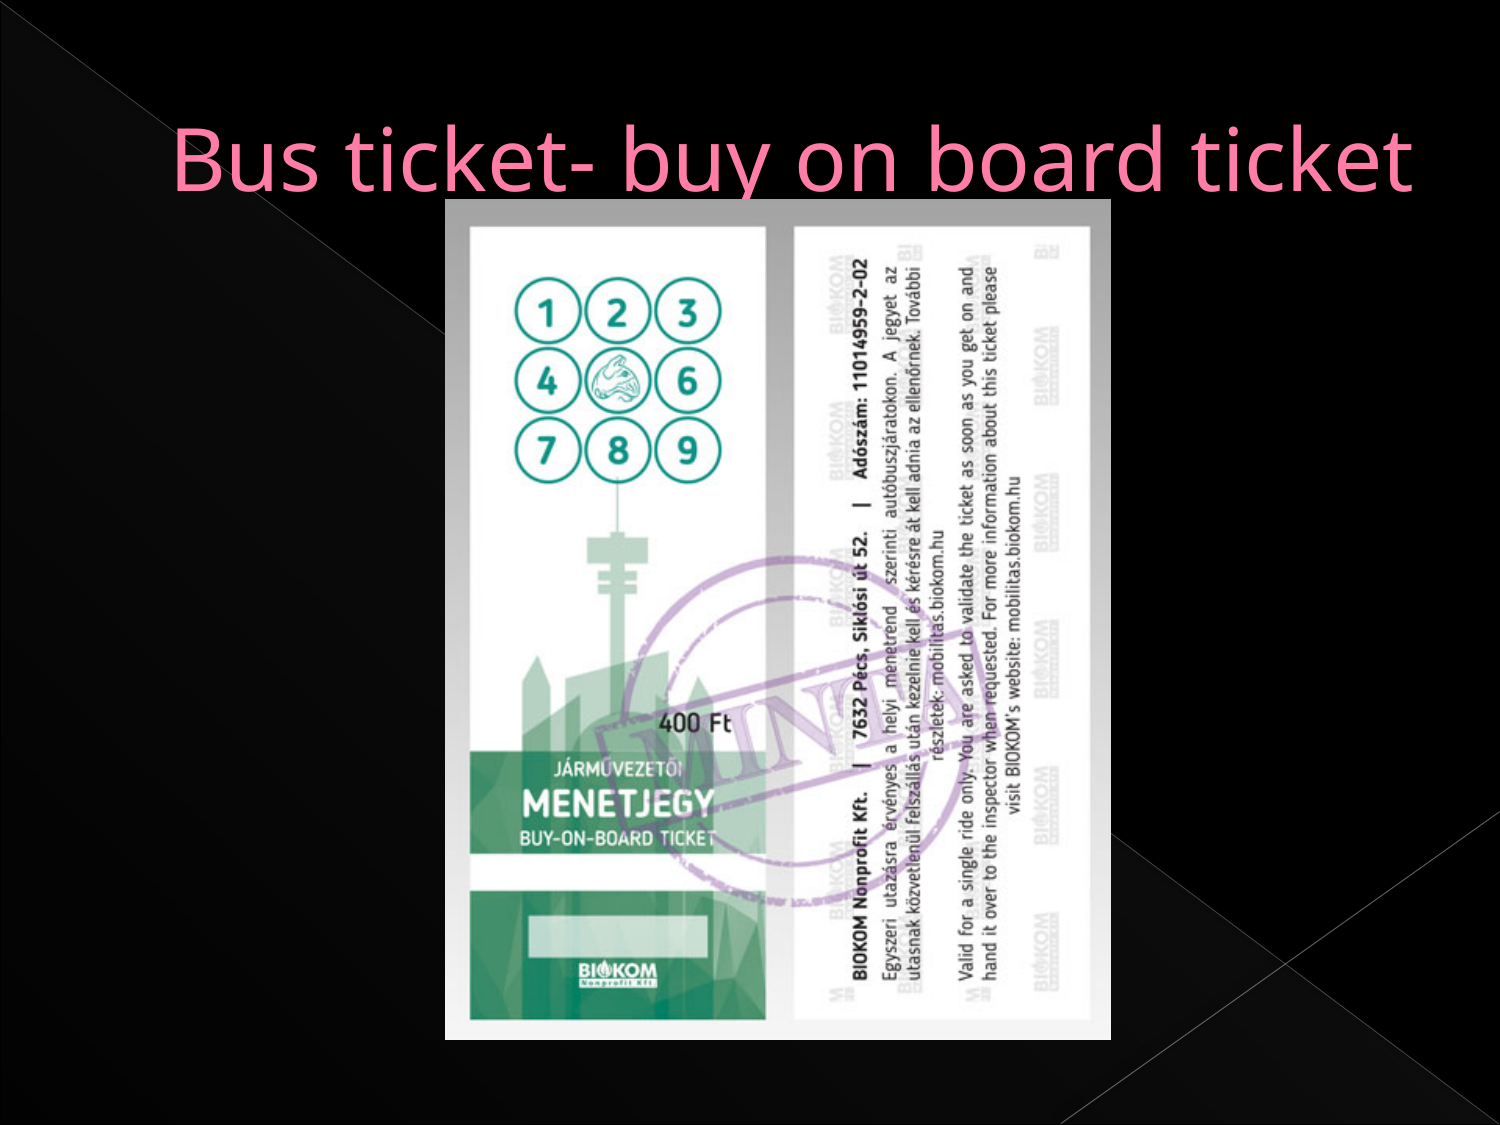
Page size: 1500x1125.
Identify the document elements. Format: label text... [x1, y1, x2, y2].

picture [445, 198, 1112, 1041]
title Bus ticket- buy on board ticket [75, 43, 1442, 270]
